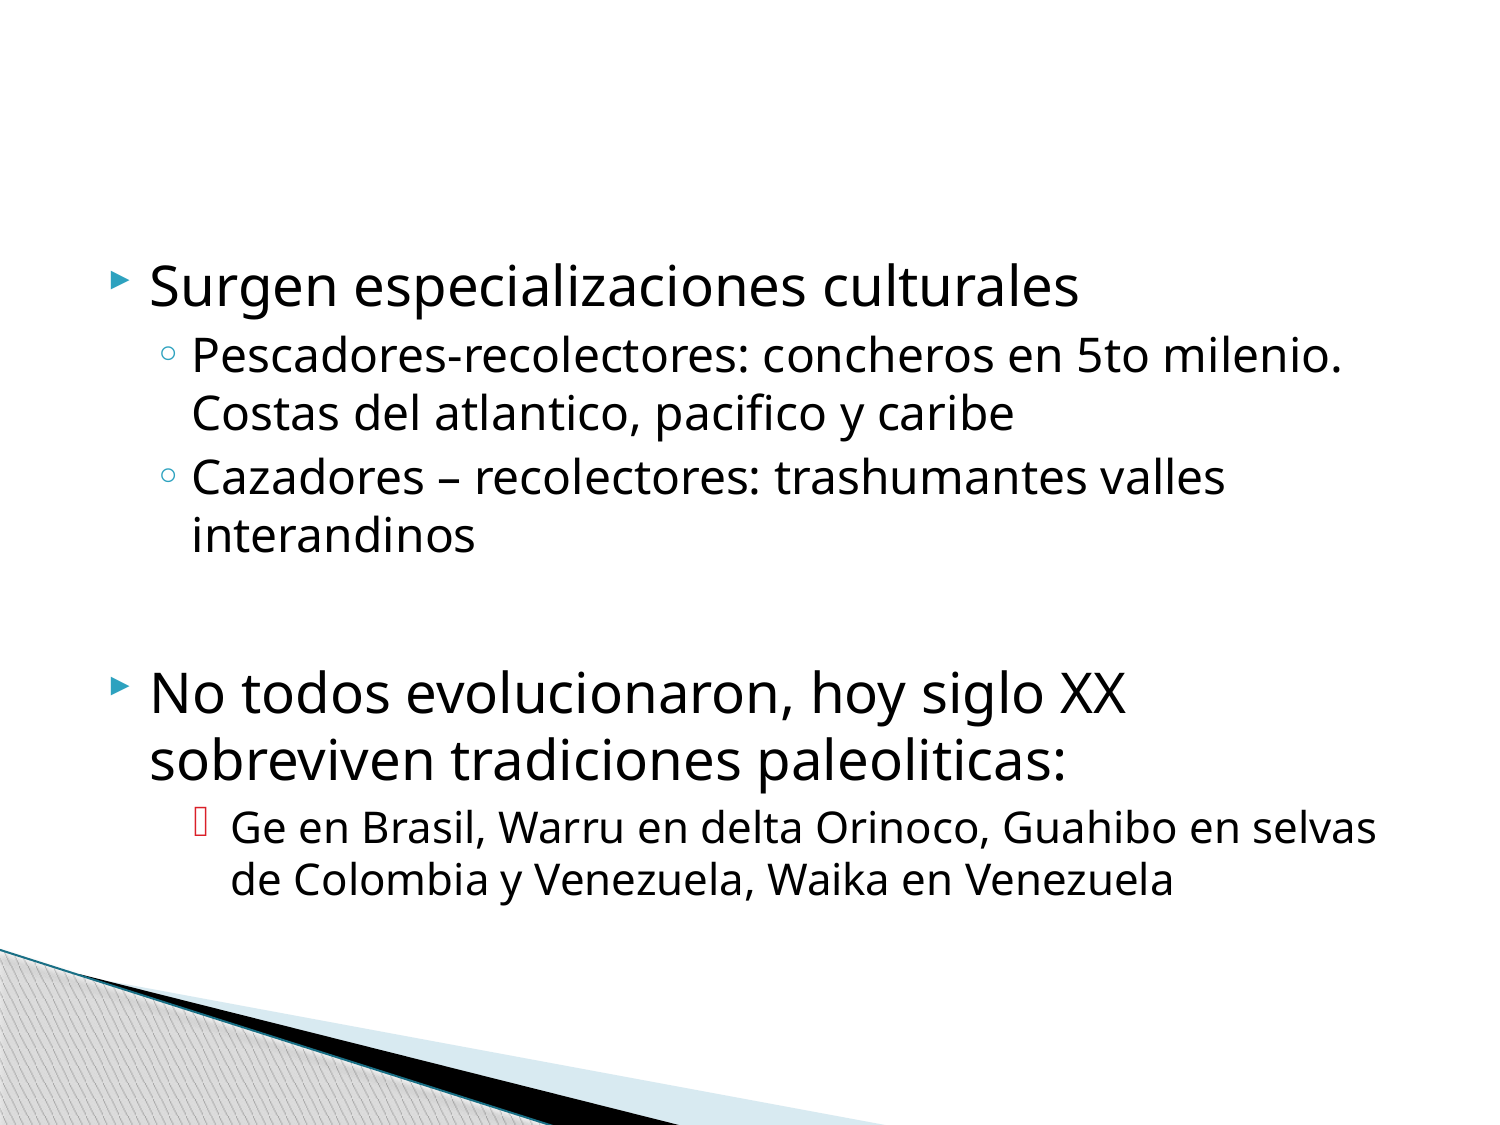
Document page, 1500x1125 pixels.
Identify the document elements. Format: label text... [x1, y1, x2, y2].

list Surgen especializaciones culturales Pescadores-recolectores: concheros en 5to milenio. Costas del atlantico, pacifico y caribe Cazadores – recolectores: trashumantes valles interandinos No todos evolucionaron, hoy siglo XX sobreviven tradiciones paleoliticas: Ge en Brasil, Warru en delta Orinoco, Guahibo en selvas de Colombia y Venezuela, Waika en Venezuela [75, 243, 1425, 986]
